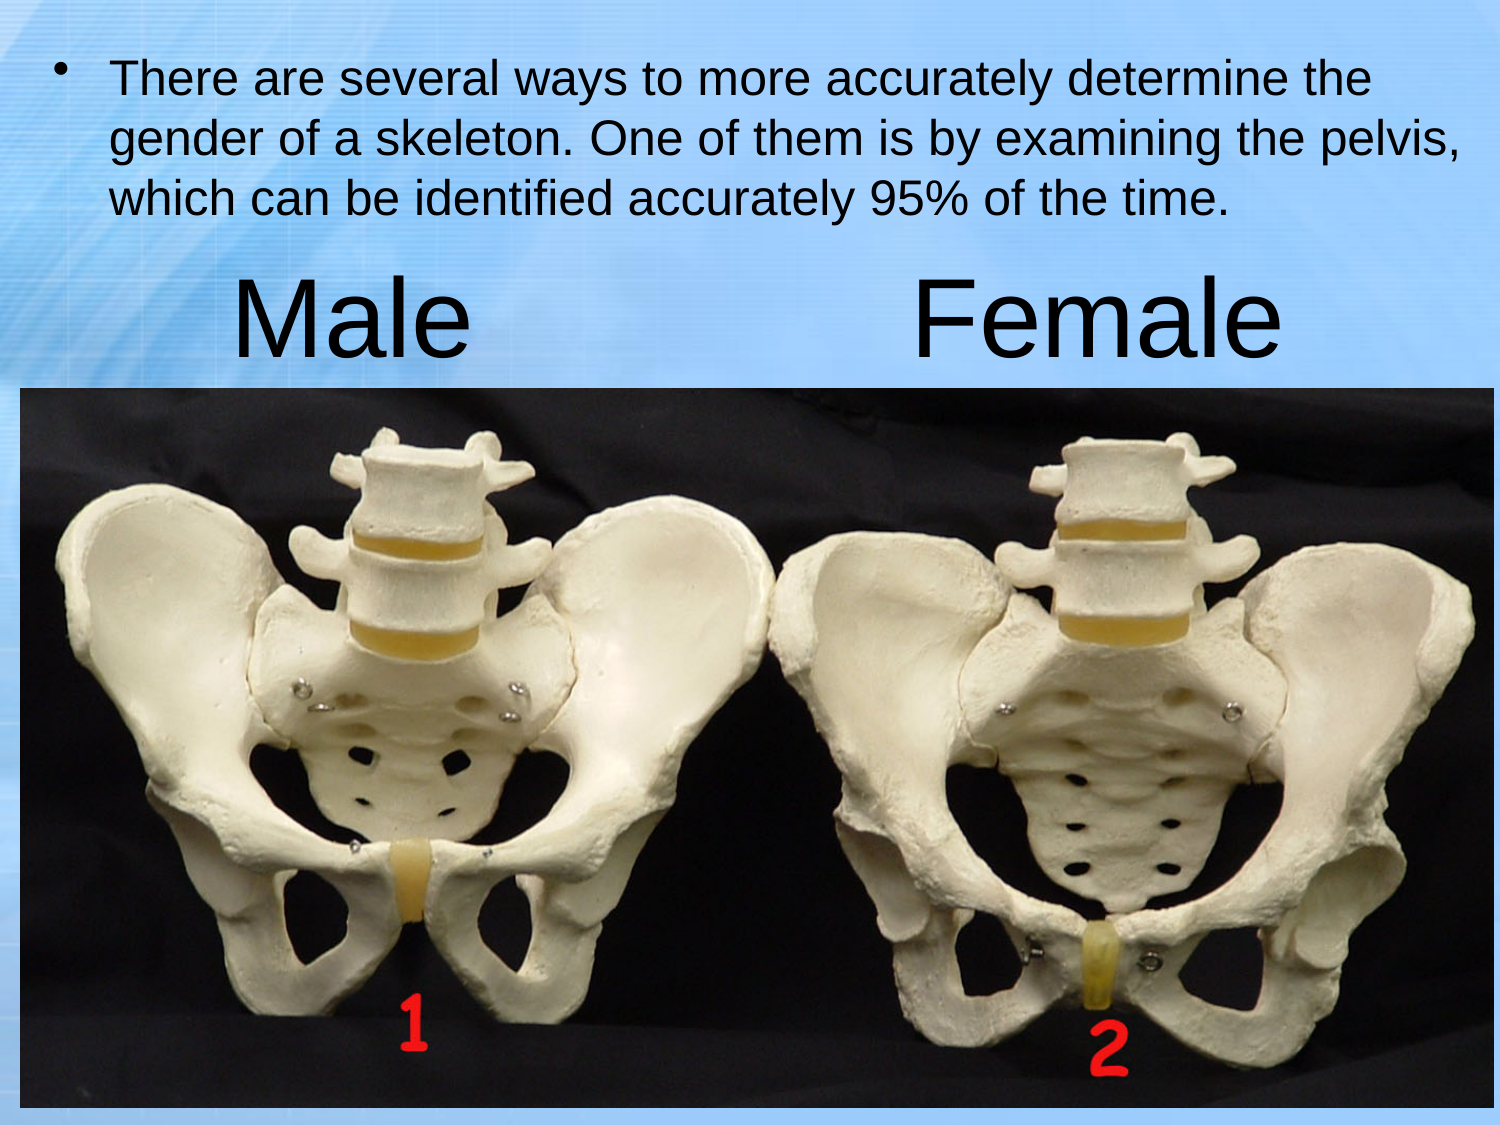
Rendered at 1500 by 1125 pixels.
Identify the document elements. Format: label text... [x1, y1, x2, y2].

picture [0, 0, 1500, 1125]
list There are several ways to more accurately determine the gender of a skeleton. One of them is by examining the pelvis, which can be identified accurately 95% of the time. [37, 37, 1480, 387]
text_box Male Female [215, 237, 1302, 387]
